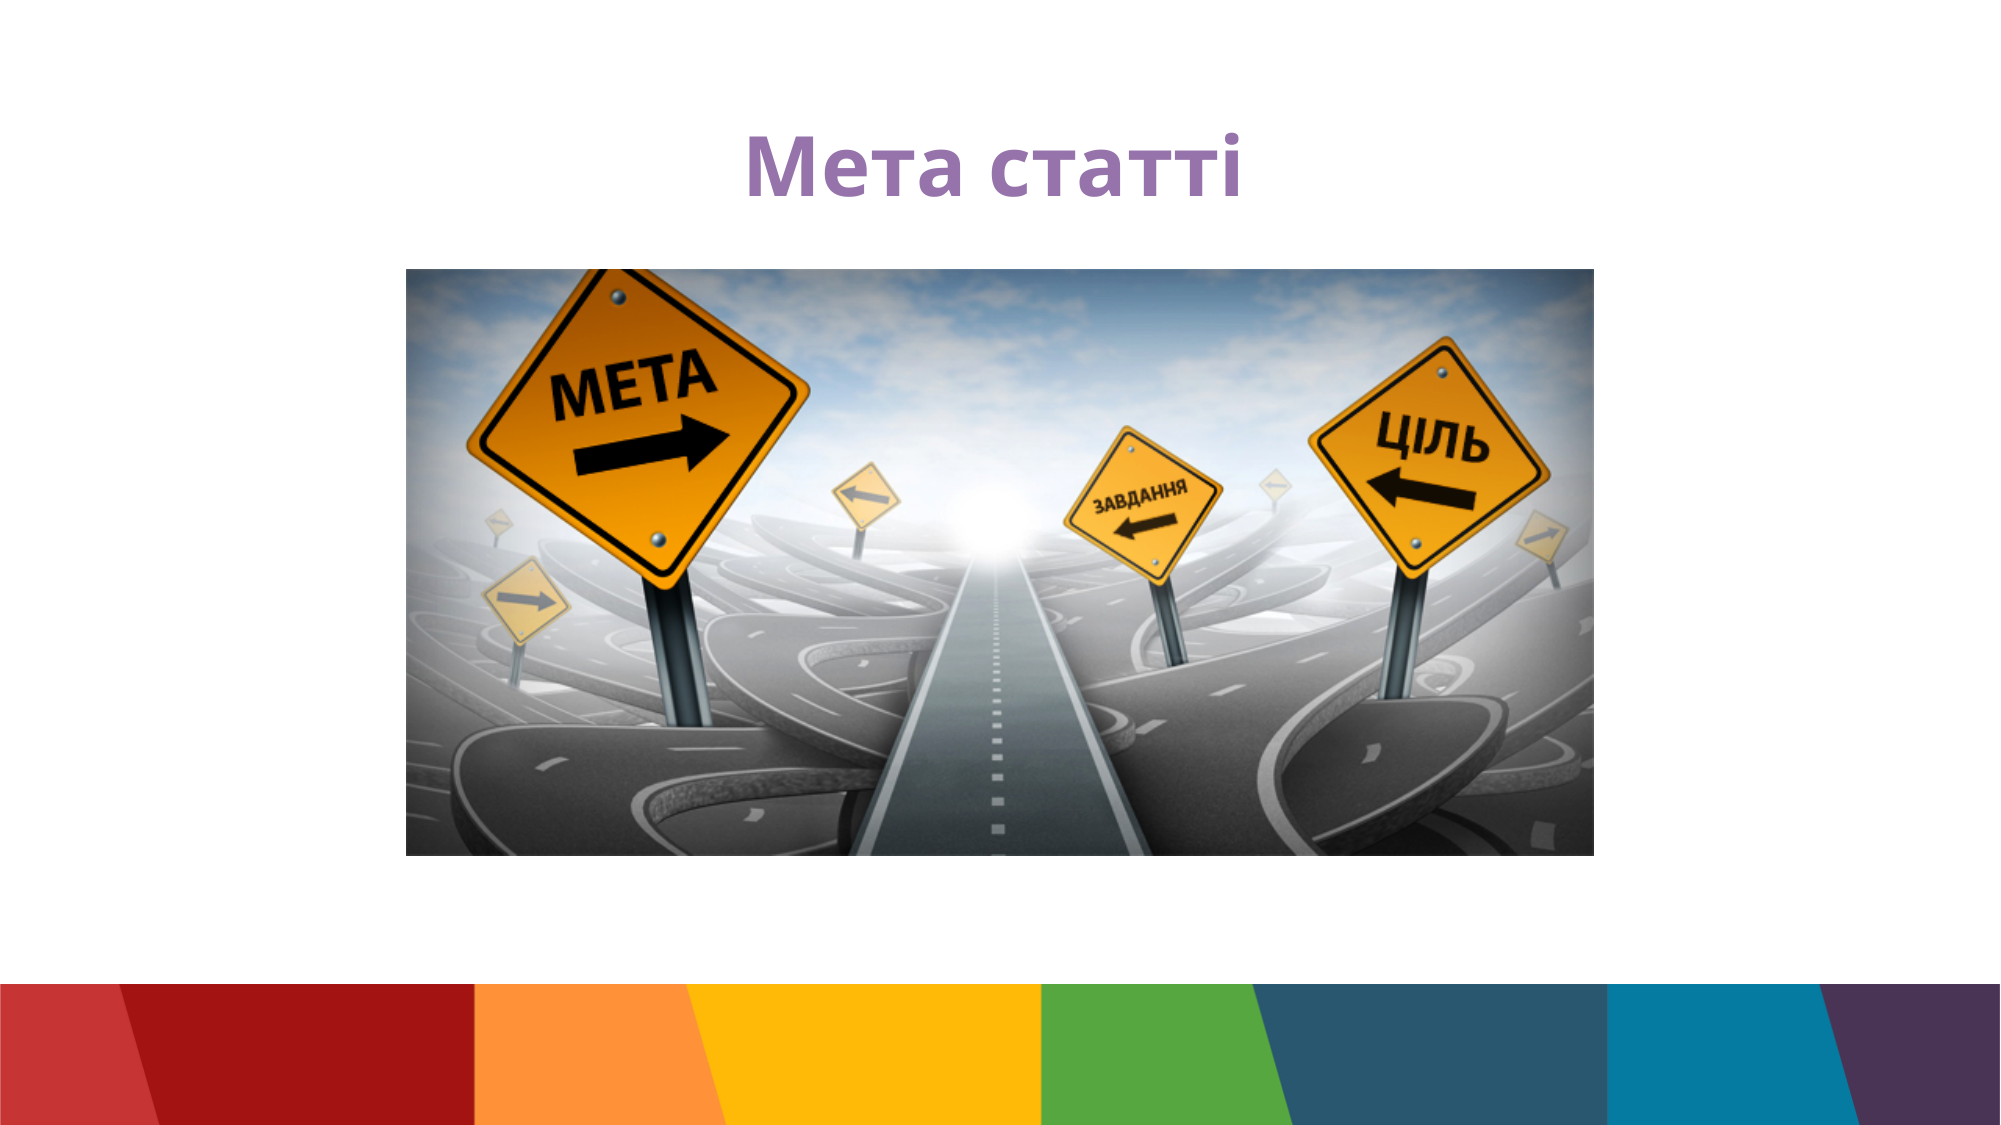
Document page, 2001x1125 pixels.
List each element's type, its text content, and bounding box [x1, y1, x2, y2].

picture [1820, 984, 2000, 1125]
picture [0, 984, 1608, 1125]
title Мета статті [125, 117, 1863, 224]
picture [406, 269, 1594, 856]
